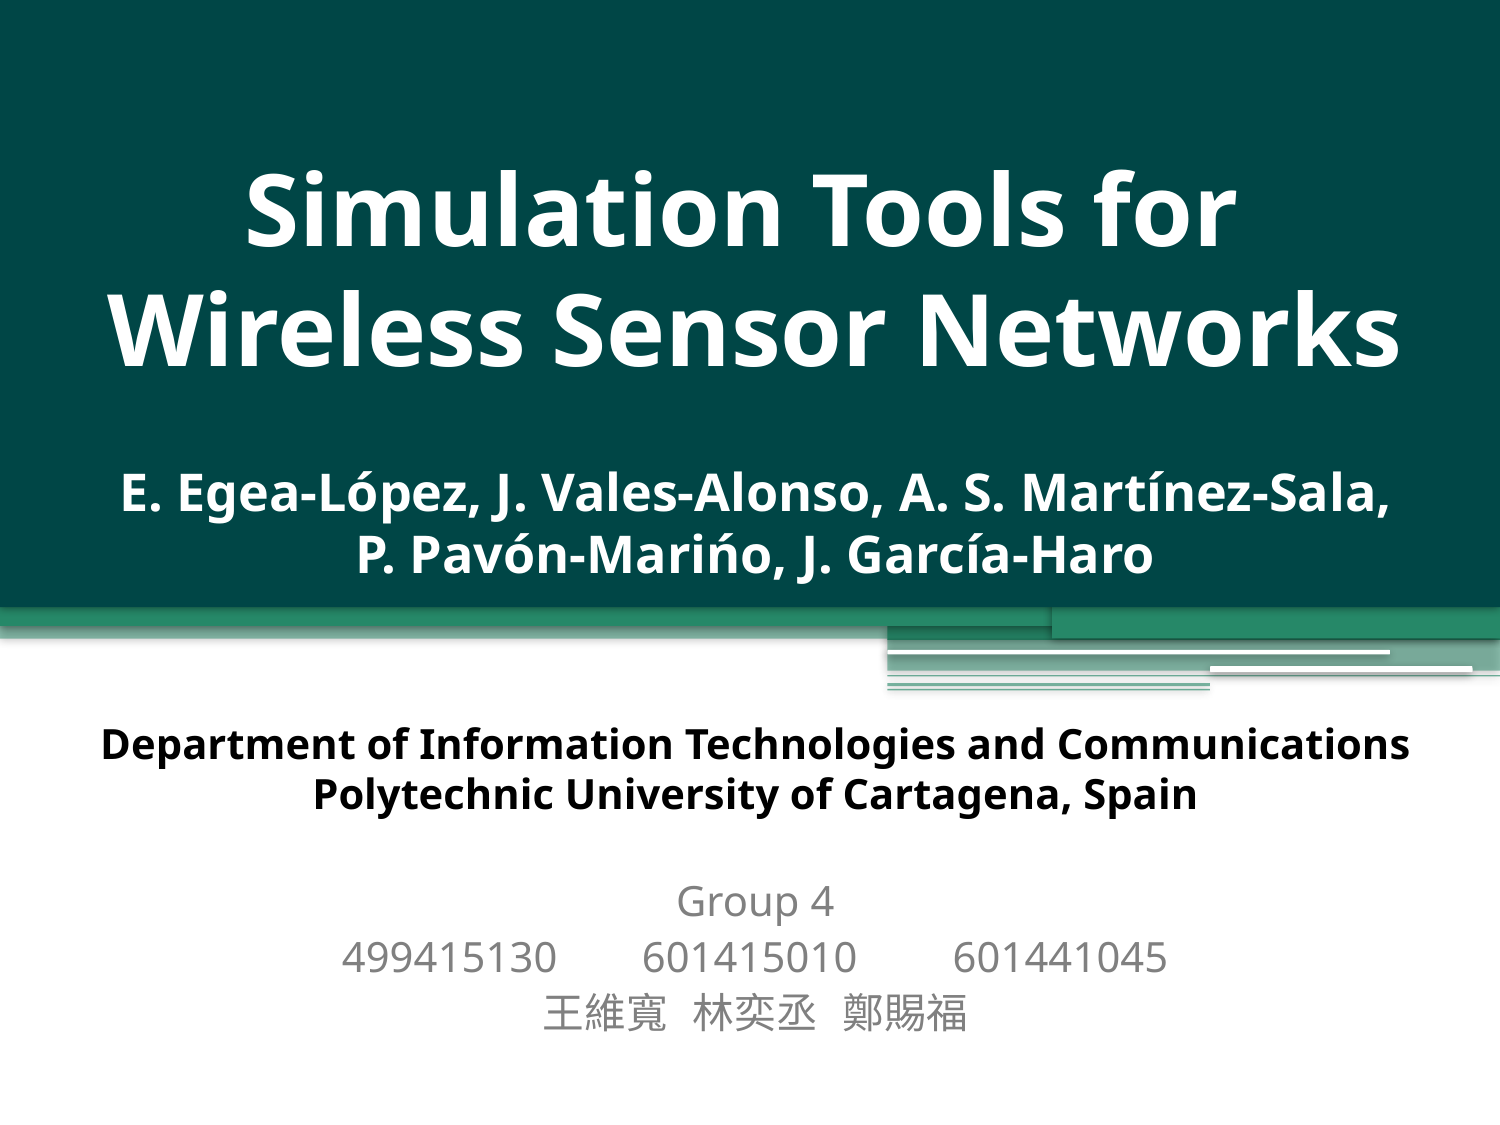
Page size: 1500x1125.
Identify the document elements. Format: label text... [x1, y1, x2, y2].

subtitle Group 4 499415130 601415010 601441045 王維寬 林奕丞 鄭賜福 [117, 867, 1383, 1055]
text_box E. Egea-López, J. Vales-Alonso, A. S. Martínez-Sala, P. Pavón-Marińo, J. García-Haro [58, 421, 1453, 622]
title Simulation Tools for Wireless Sensor Networks [58, 152, 1453, 394]
text_box Department of Information Technologies and Communications Polytechnic University of Cartagena, Spain [58, 691, 1453, 844]
